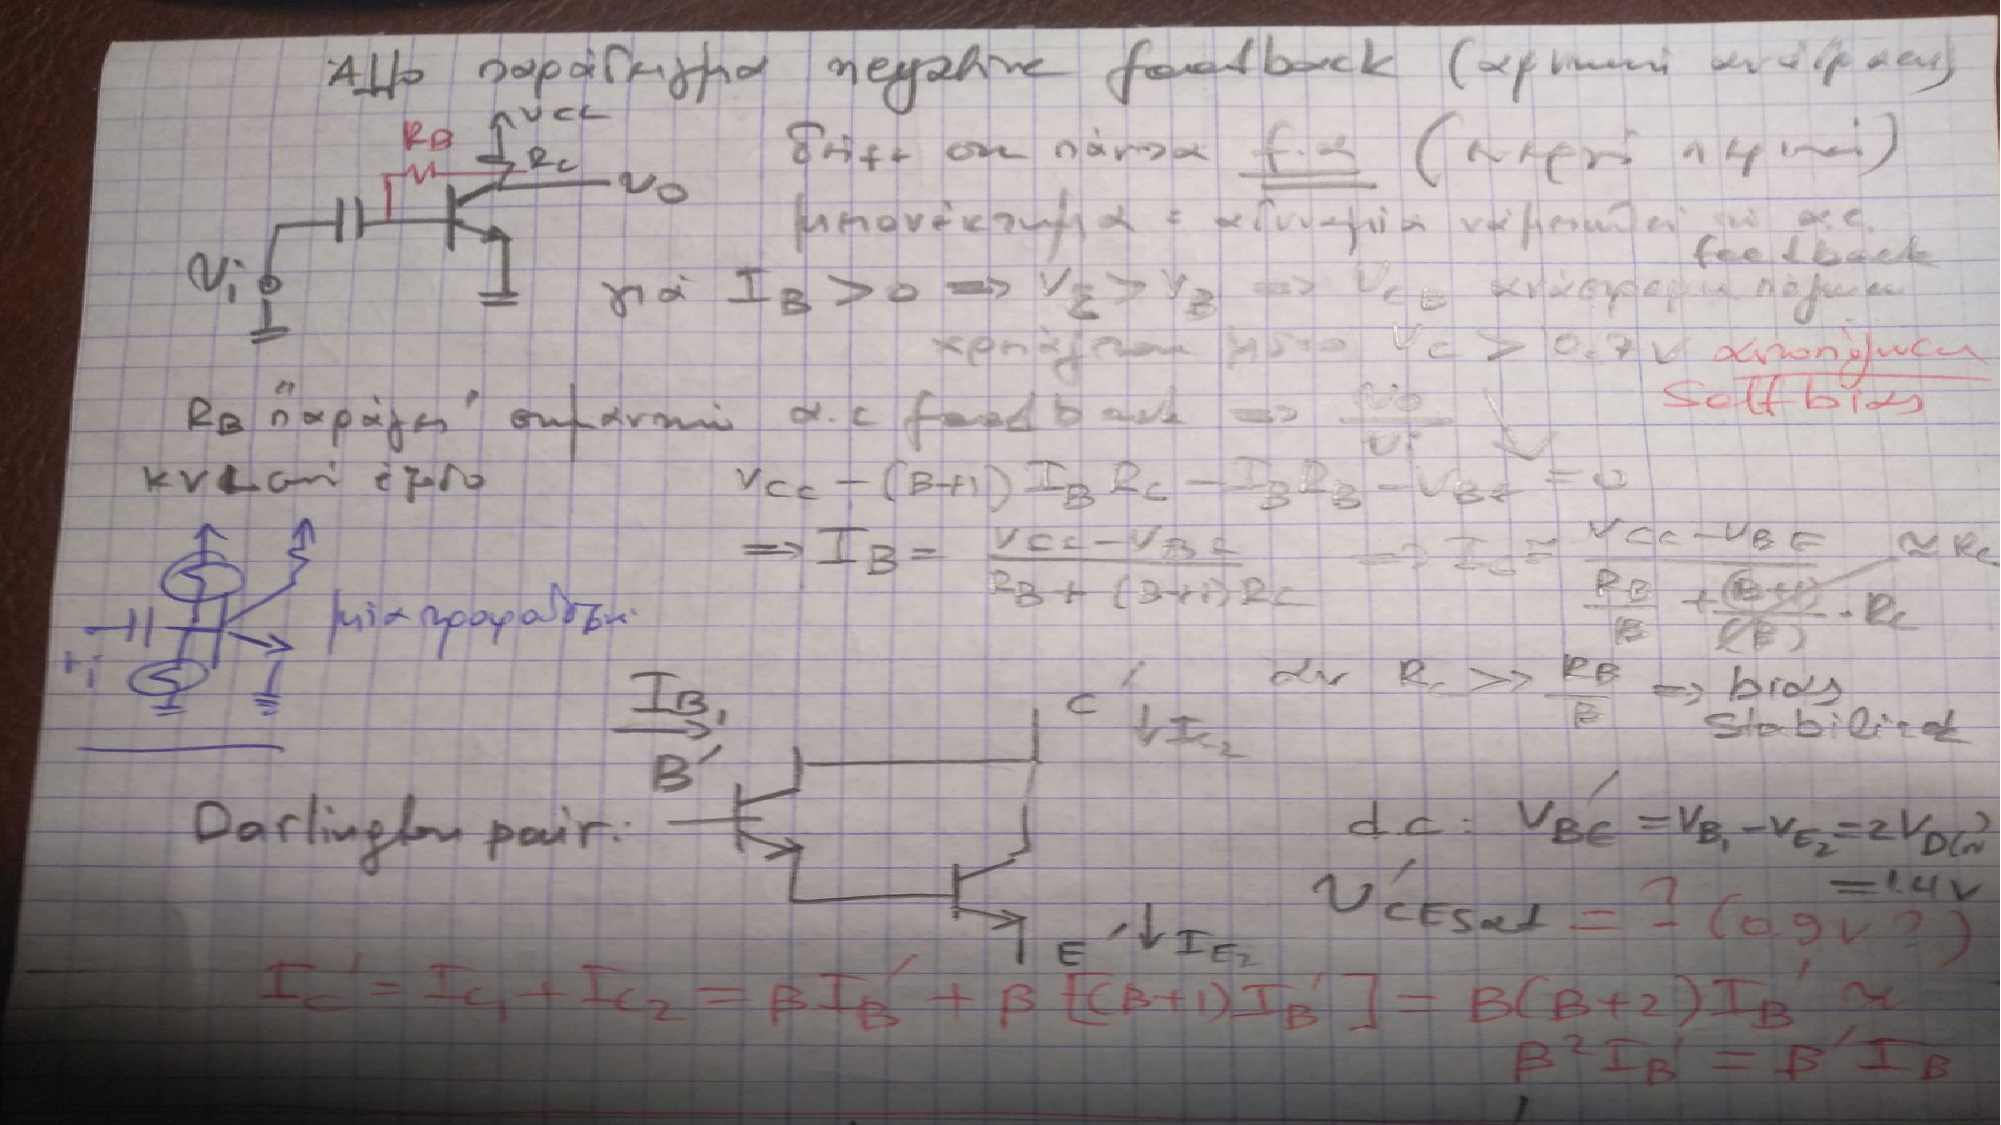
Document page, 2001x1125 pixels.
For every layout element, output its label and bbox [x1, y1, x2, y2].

list [0, 0, 2000, 1125]
